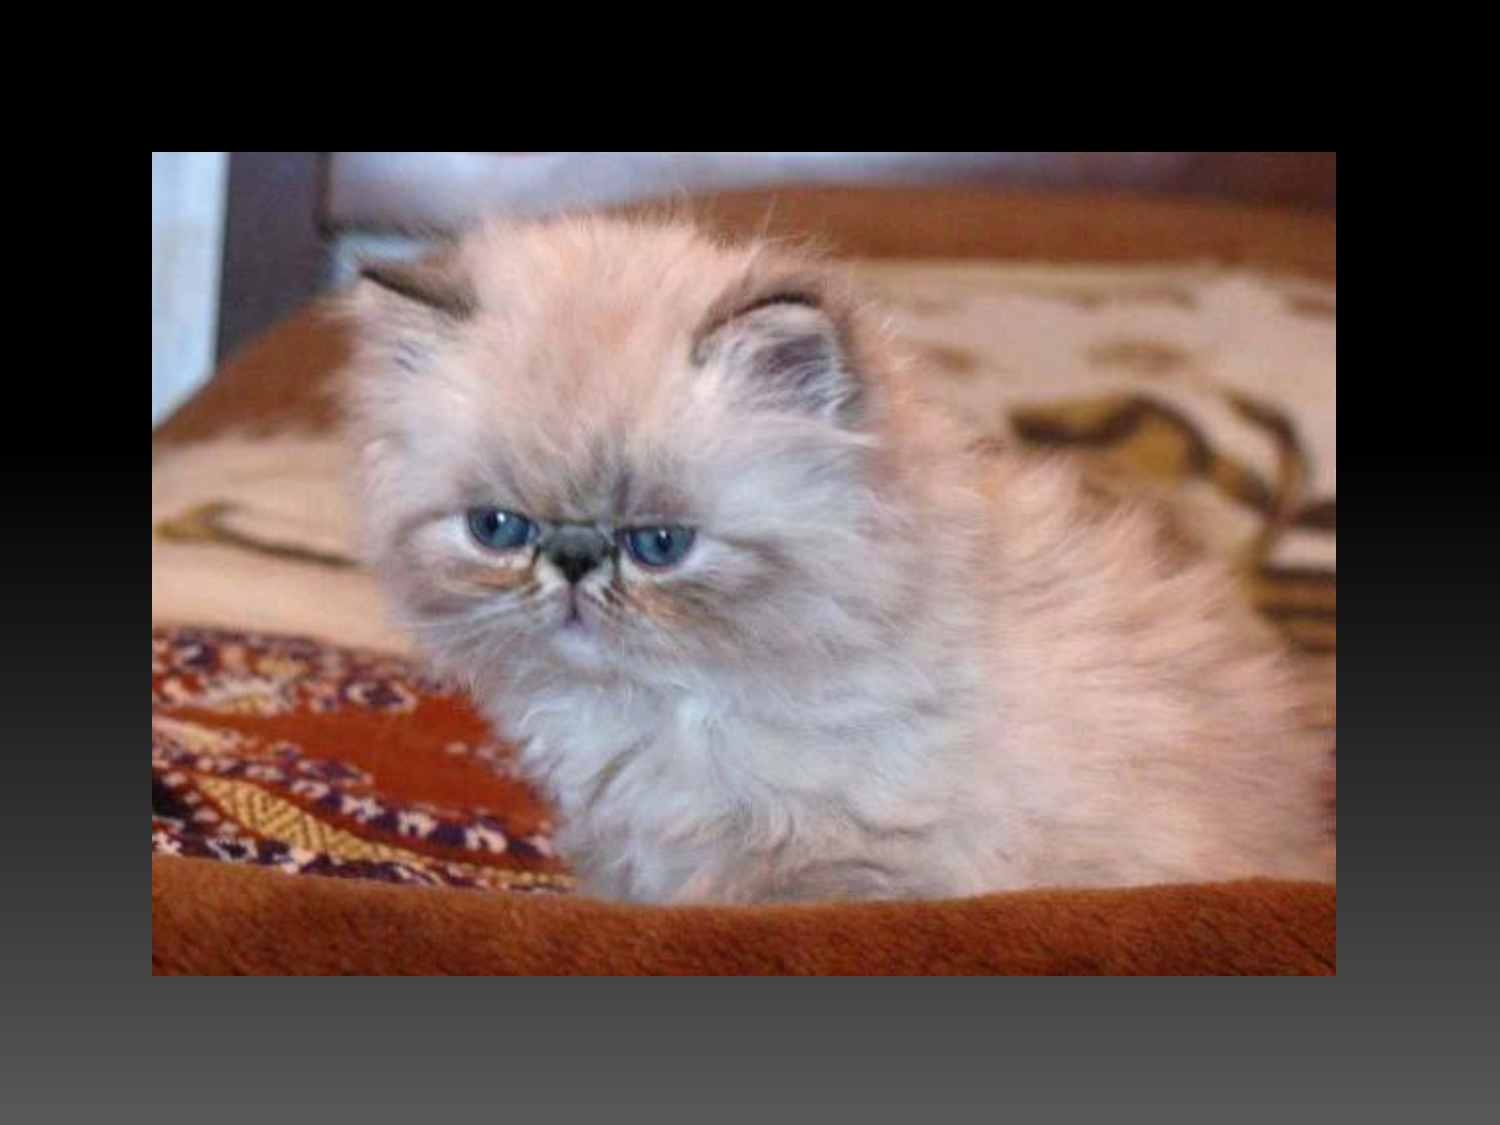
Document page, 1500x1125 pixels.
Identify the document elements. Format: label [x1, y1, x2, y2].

list [152, 152, 1336, 977]
